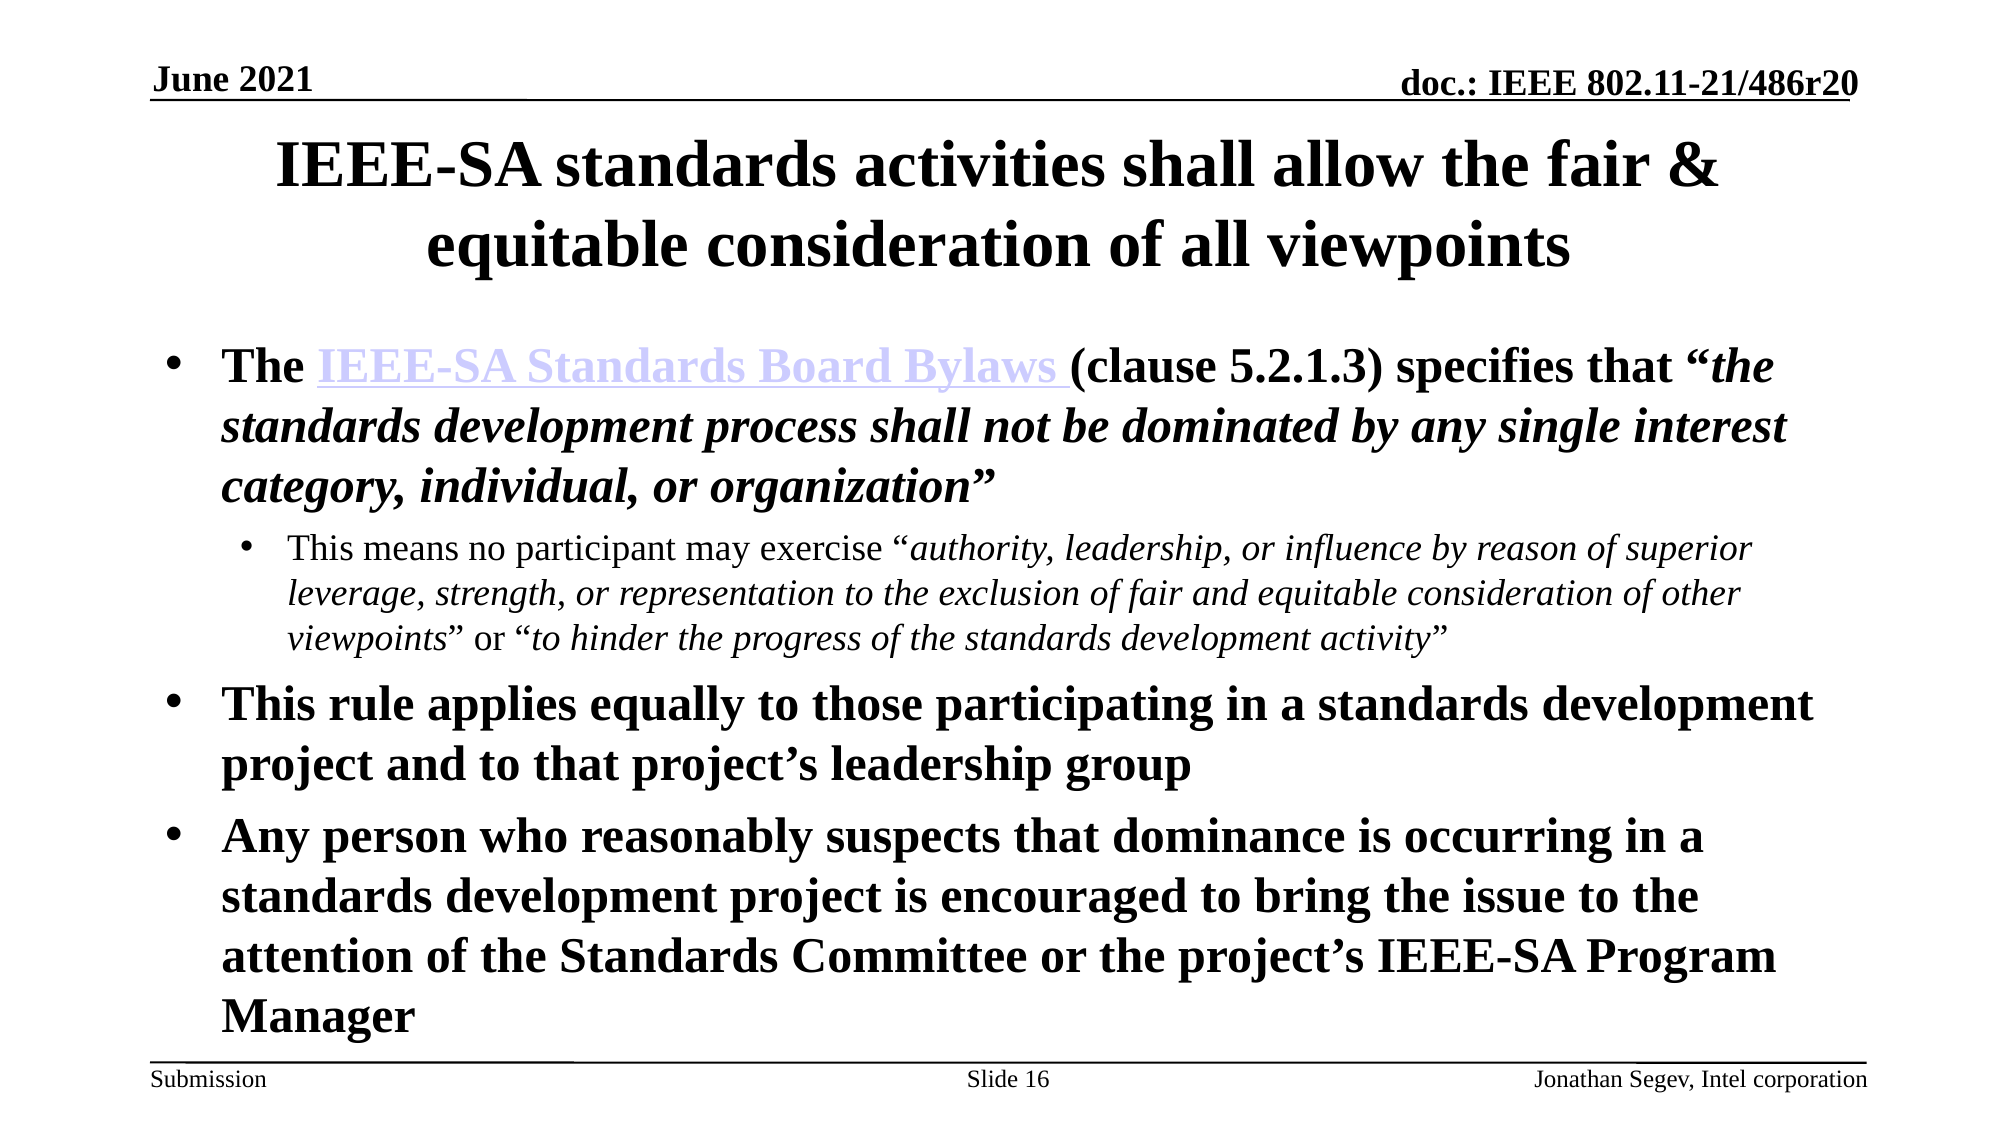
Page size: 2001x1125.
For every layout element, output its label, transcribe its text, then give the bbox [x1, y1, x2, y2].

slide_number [152, 54, 563, 100]
title IEEE-SA standards activities shall allow the fair & equitable consideration of all viewpoints [149, 112, 1850, 288]
slide_number Slide 16 [950, 1061, 1067, 1123]
footer Jonathan Segev, Intel corporation [1171, 1061, 1869, 1093]
list The IEEE-SA Standards Board Bylaws (clause 5.2.1.3) specifies that “the standards development process shall not be dominated by any single interest category, individual, or organization” This means no participant may exercise “authority, leadership, or influence by reason of superior leverage, strength, or representation to the exclusion of fair and equitable consideration of other viewpoints” or “to hinder the progress of the standards development activity” This rule applies equally to those participating in a standards development project and to that project’s leadership group Any person who reasonably suspects that dominance is occurring in a standards development project is encouraged to bring the issue to the attention of the Standards Committee or the project’s IEEE-SA Program Manager [149, 324, 1850, 1000]
